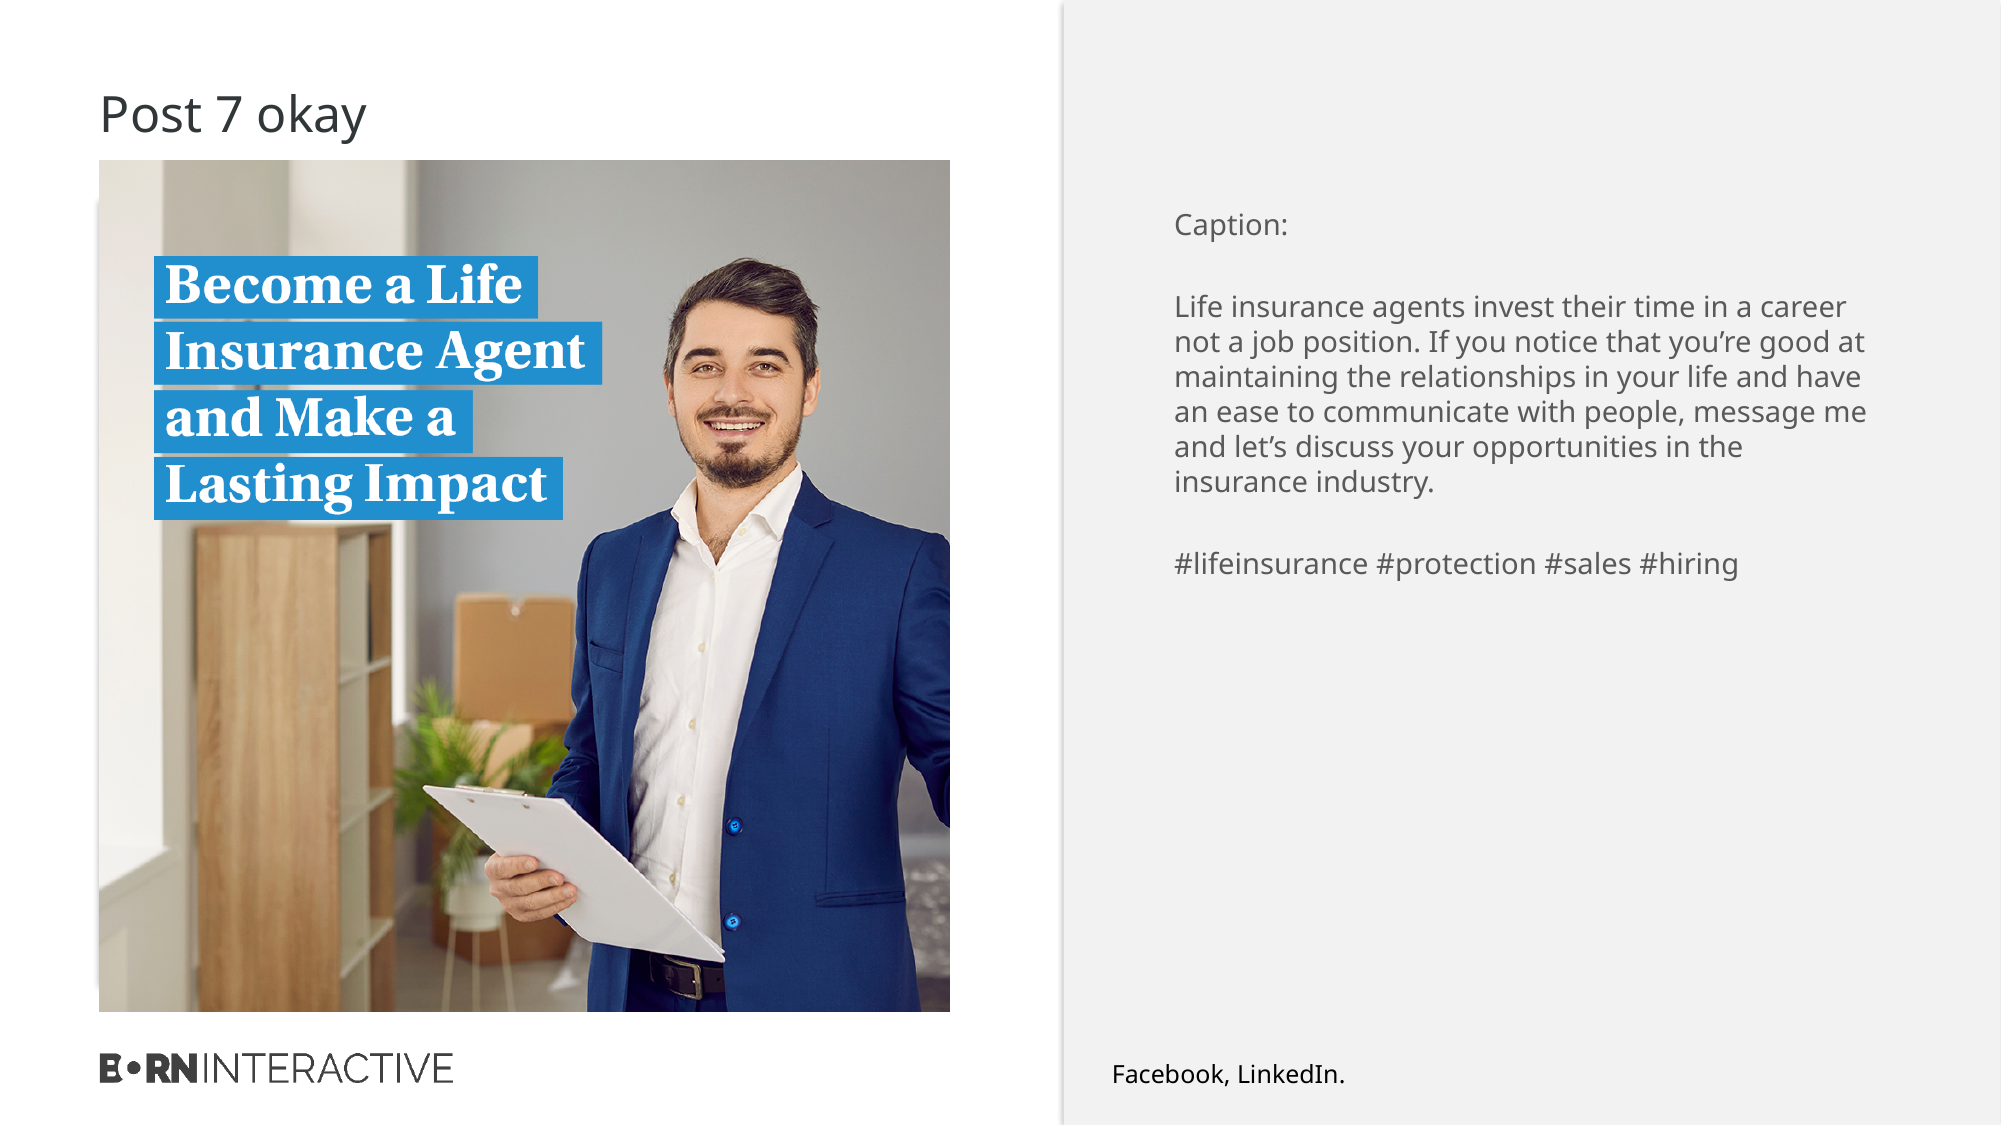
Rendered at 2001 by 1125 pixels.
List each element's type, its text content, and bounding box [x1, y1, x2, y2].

list Caption: Life insurance agents invest their time in a career not a job position. If you notice that you’re good at maintaining the relationships in your life and have an ease to communicate with people, message me and let’s discuss your opportunities in the insurance industry. #lifeinsurance #protection #sales #hiring [1159, 198, 1900, 1014]
title Post 7 okay [99, 82, 1900, 161]
picture [99, 1053, 453, 1083]
picture [99, 160, 951, 1013]
text_box Facebook, LinkedIn. [1097, 1050, 1900, 1096]
